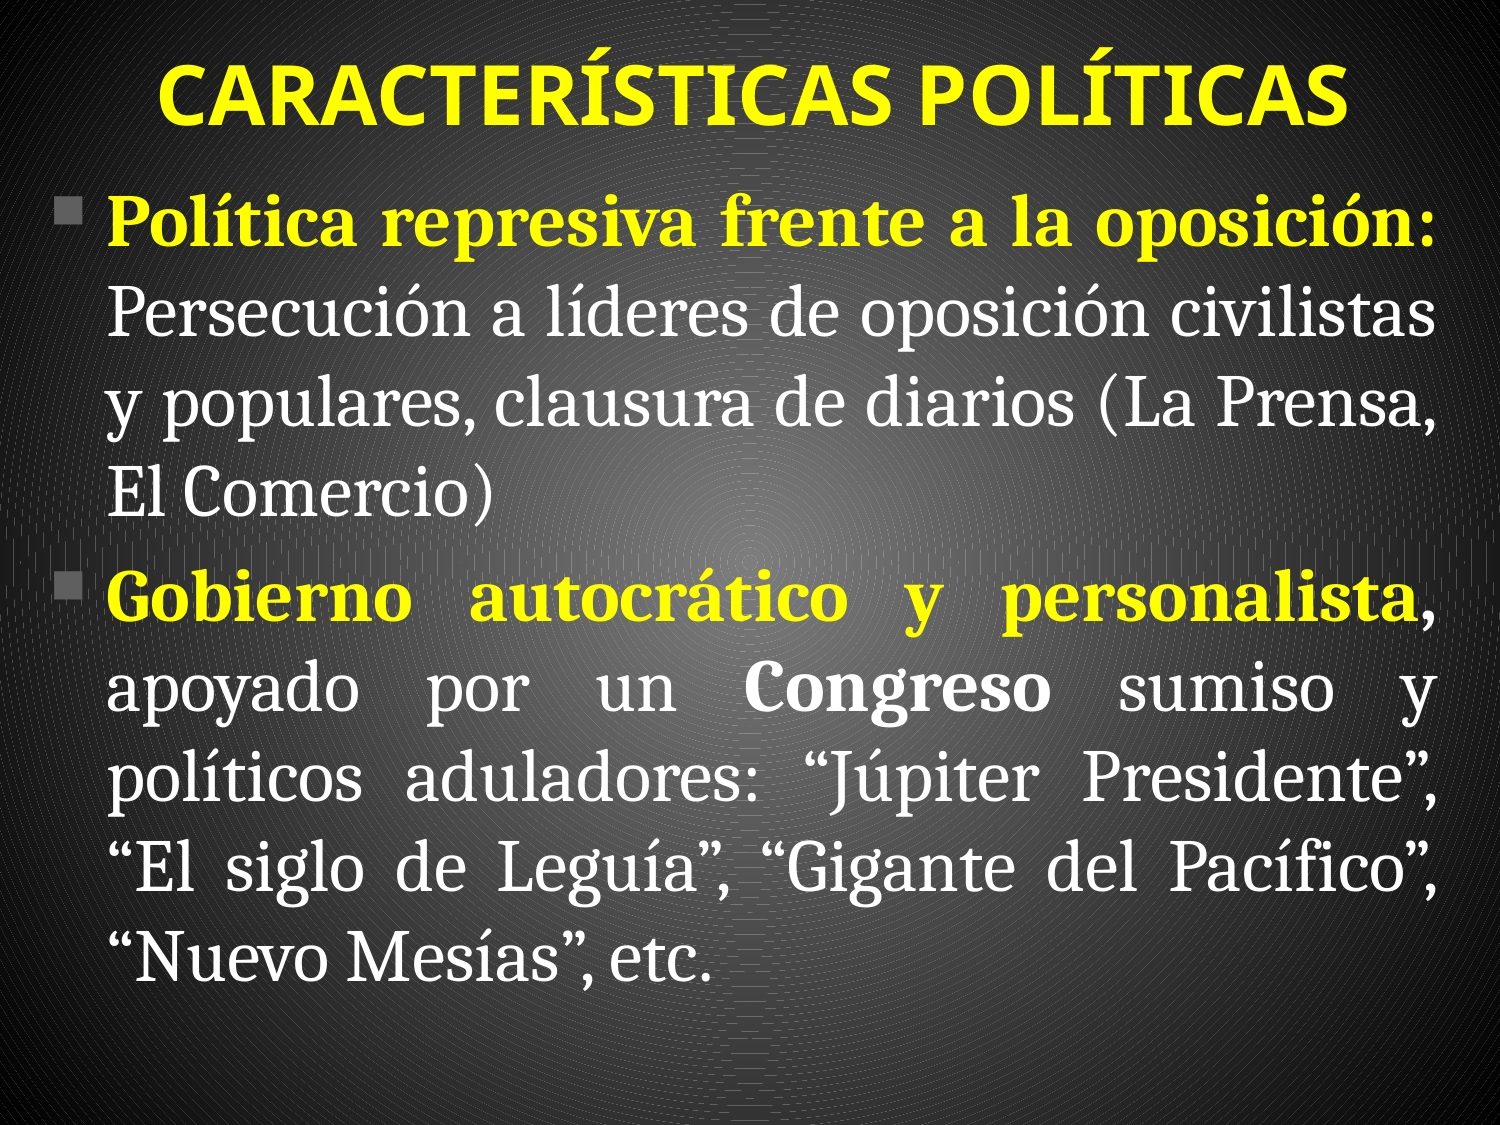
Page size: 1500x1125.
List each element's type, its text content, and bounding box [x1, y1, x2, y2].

text_box CARACTERÍSTICAS POLÍTICAS [140, 35, 1418, 150]
list Política represiva frente a la oposición: Persecución a líderes de oposición civilistas y populares, clausura de diarios (La Prensa, El Comercio) Gobierno autocrático y personalista, apoyado por un Congreso sumiso y políticos aduladores: “Júpiter Presidente”, “El siglo de Leguía”, “Gigante del Pacífico”, “Nuevo Mesías”, etc. [34, 163, 1454, 924]
